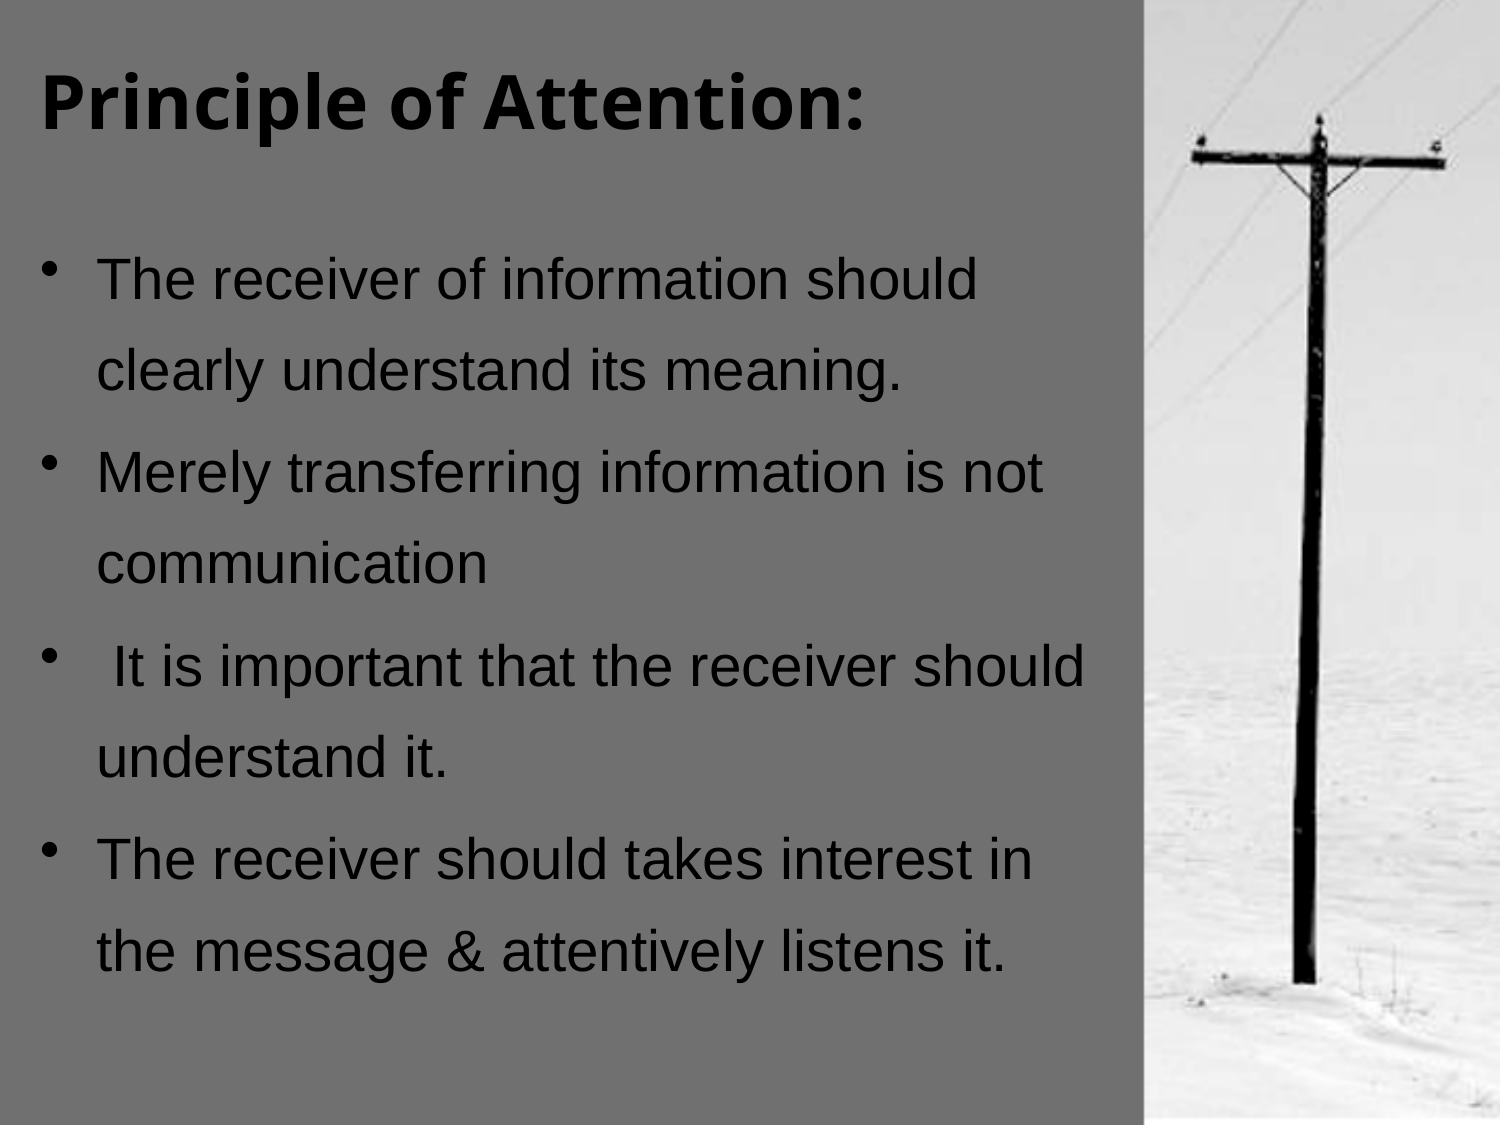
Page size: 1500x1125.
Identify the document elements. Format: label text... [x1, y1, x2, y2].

title Principle of Attention: [24, 24, 1125, 175]
list The receiver of information should clearly understand its meaning. Merely transferring information is not communication It is important that the receiver should understand it. The receiver should takes interest in the message & attentively listens it. [24, 212, 1125, 1000]
picture [0, 0, 1500, 1125]
